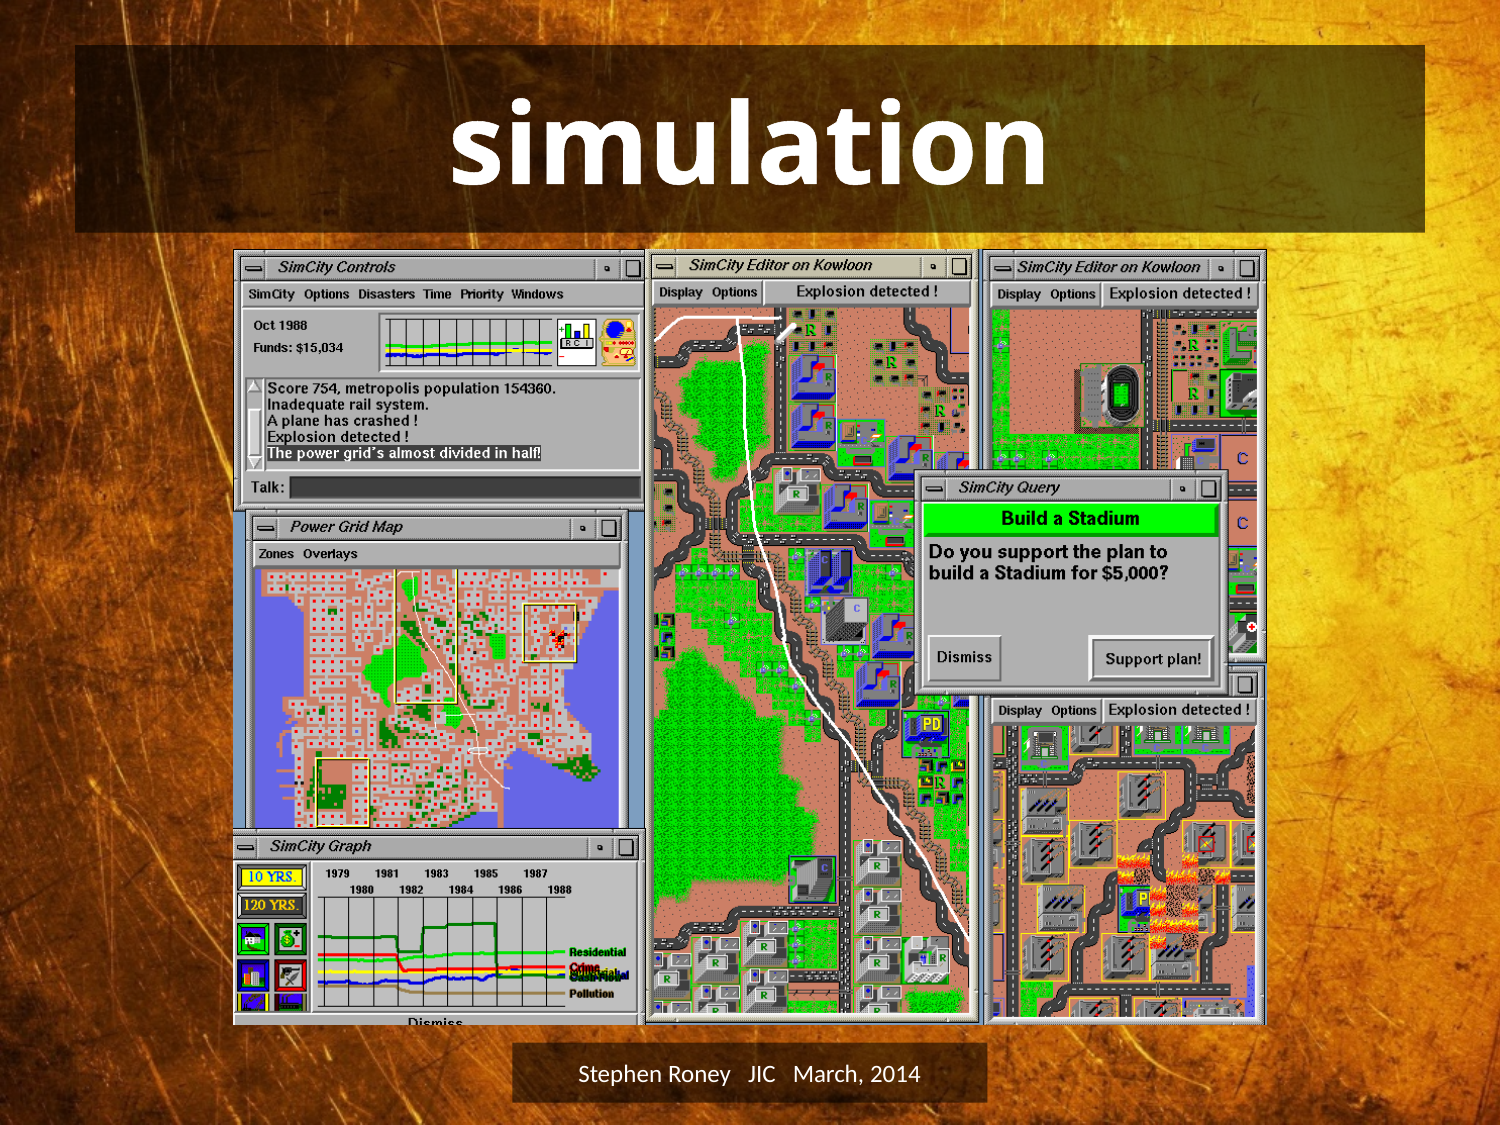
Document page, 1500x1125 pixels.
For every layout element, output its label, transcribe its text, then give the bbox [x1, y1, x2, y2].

title simulation [75, 45, 1425, 233]
picture [0, 0, 1500, 1125]
footer Stephen Roney JIC March, 2014 [512, 1042, 988, 1103]
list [233, 249, 1267, 1026]
